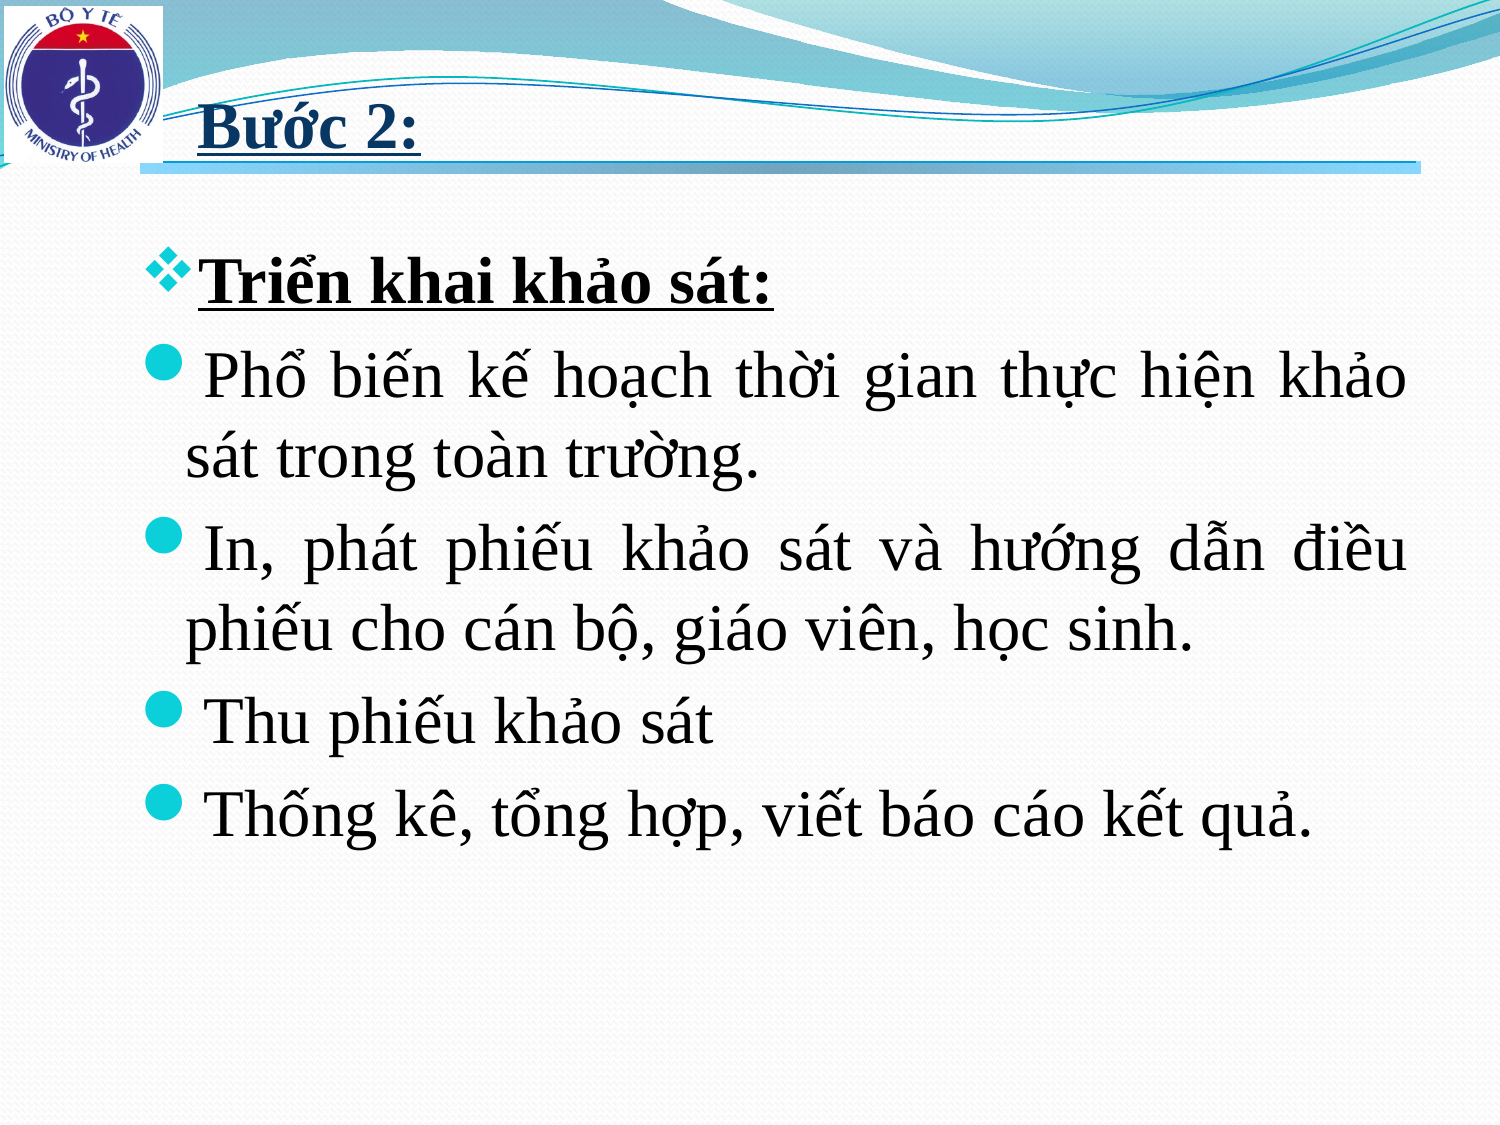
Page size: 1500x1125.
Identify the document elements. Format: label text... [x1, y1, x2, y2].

list Triển khai khảo sát: Phổ biến kế hoạch thời gian thực hiện khảo sát trong toàn trường. In, phát phiếu khảo sát và hướng dẫn điều phiếu cho cán bộ, giáo viên, học sinh. Thu phiếu khảo sát Thống kê, tổng hợp, viết báo cáo kết quả. [125, 229, 1425, 1038]
title Bước 2: [197, 0, 450, 163]
picture [4, 6, 163, 163]
